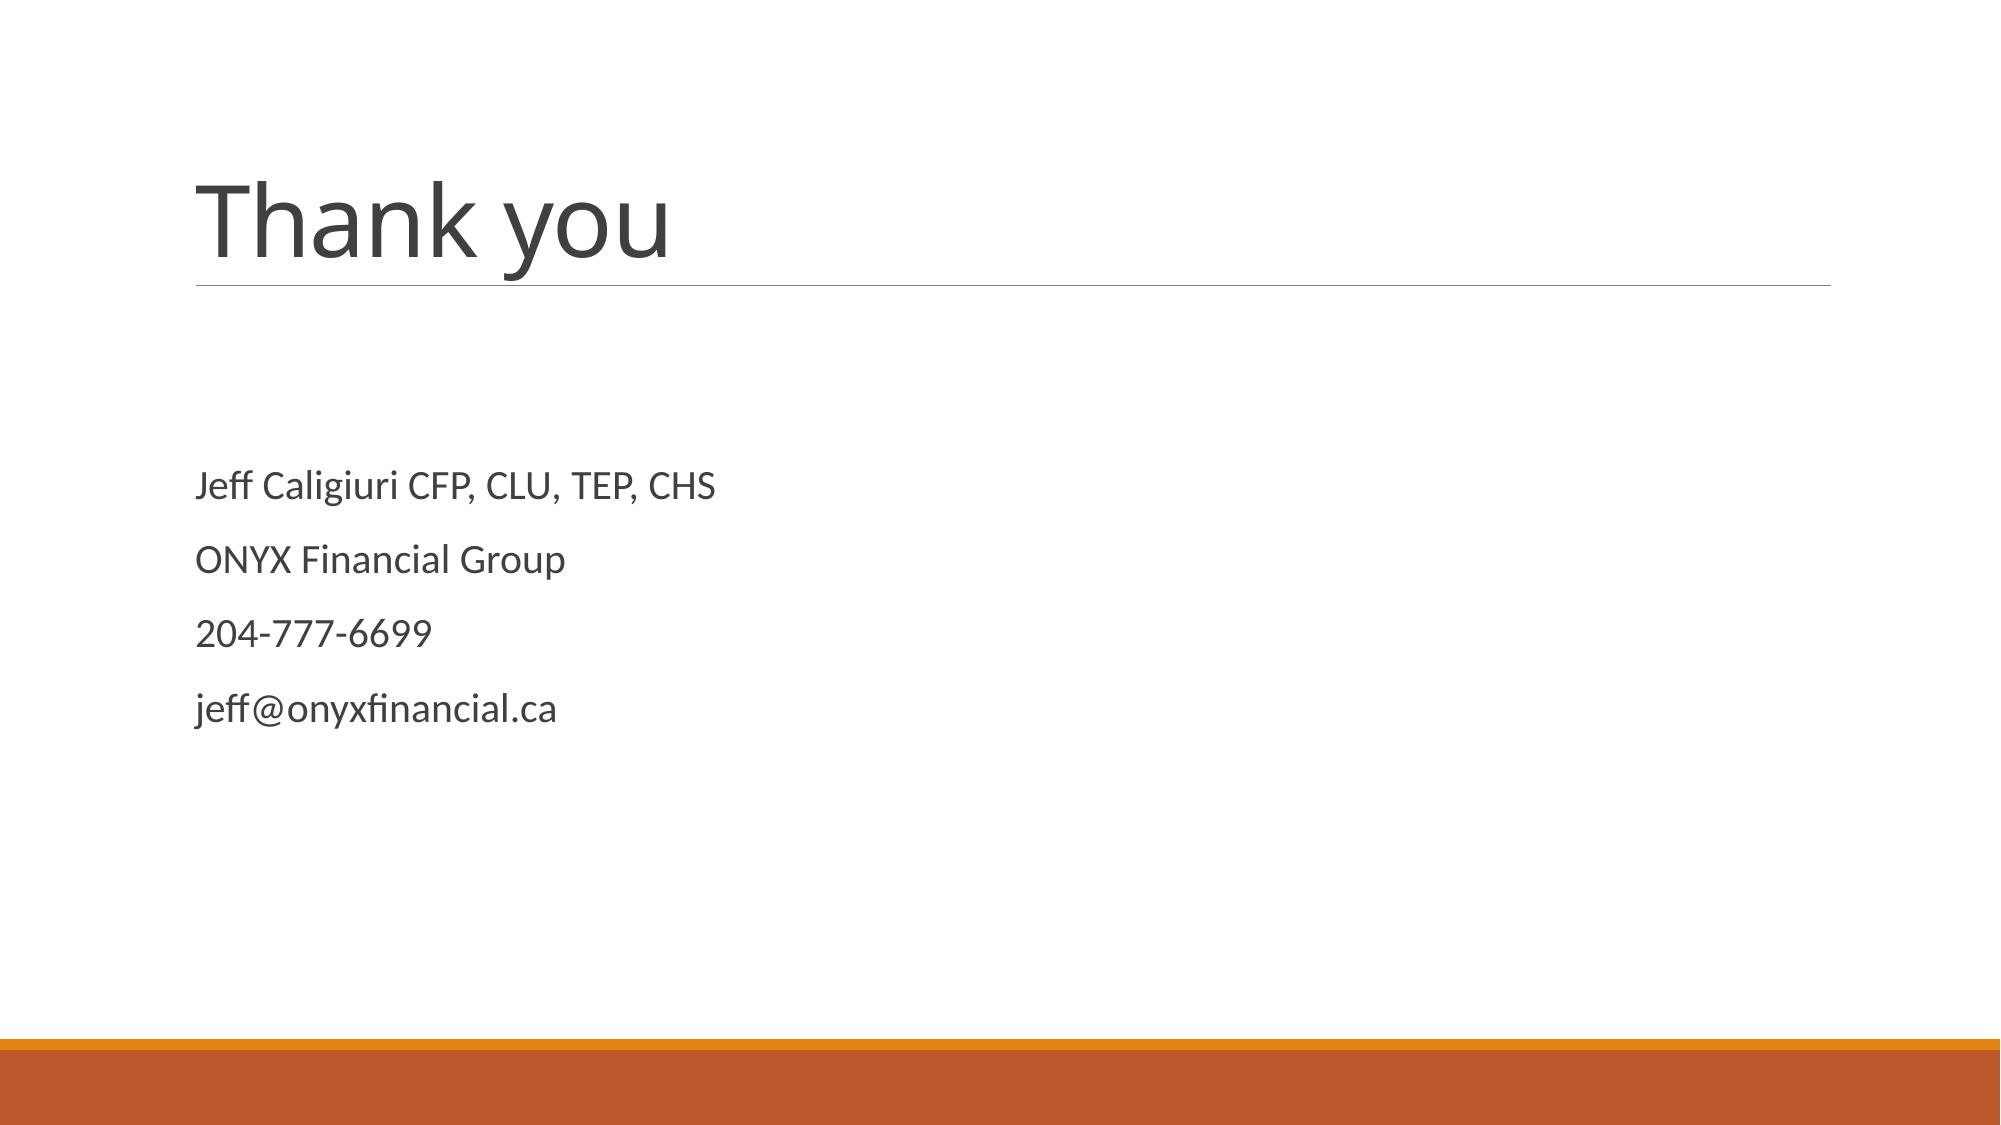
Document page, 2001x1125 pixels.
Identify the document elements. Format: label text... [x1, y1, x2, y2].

title Thank you [180, 47, 1830, 285]
list Jeff Caligiuri CFP, CLU, TEP, CHS ONYX Financial Group 204-777-6699 jeff@onyxfinancial.ca [180, 302, 1830, 963]
